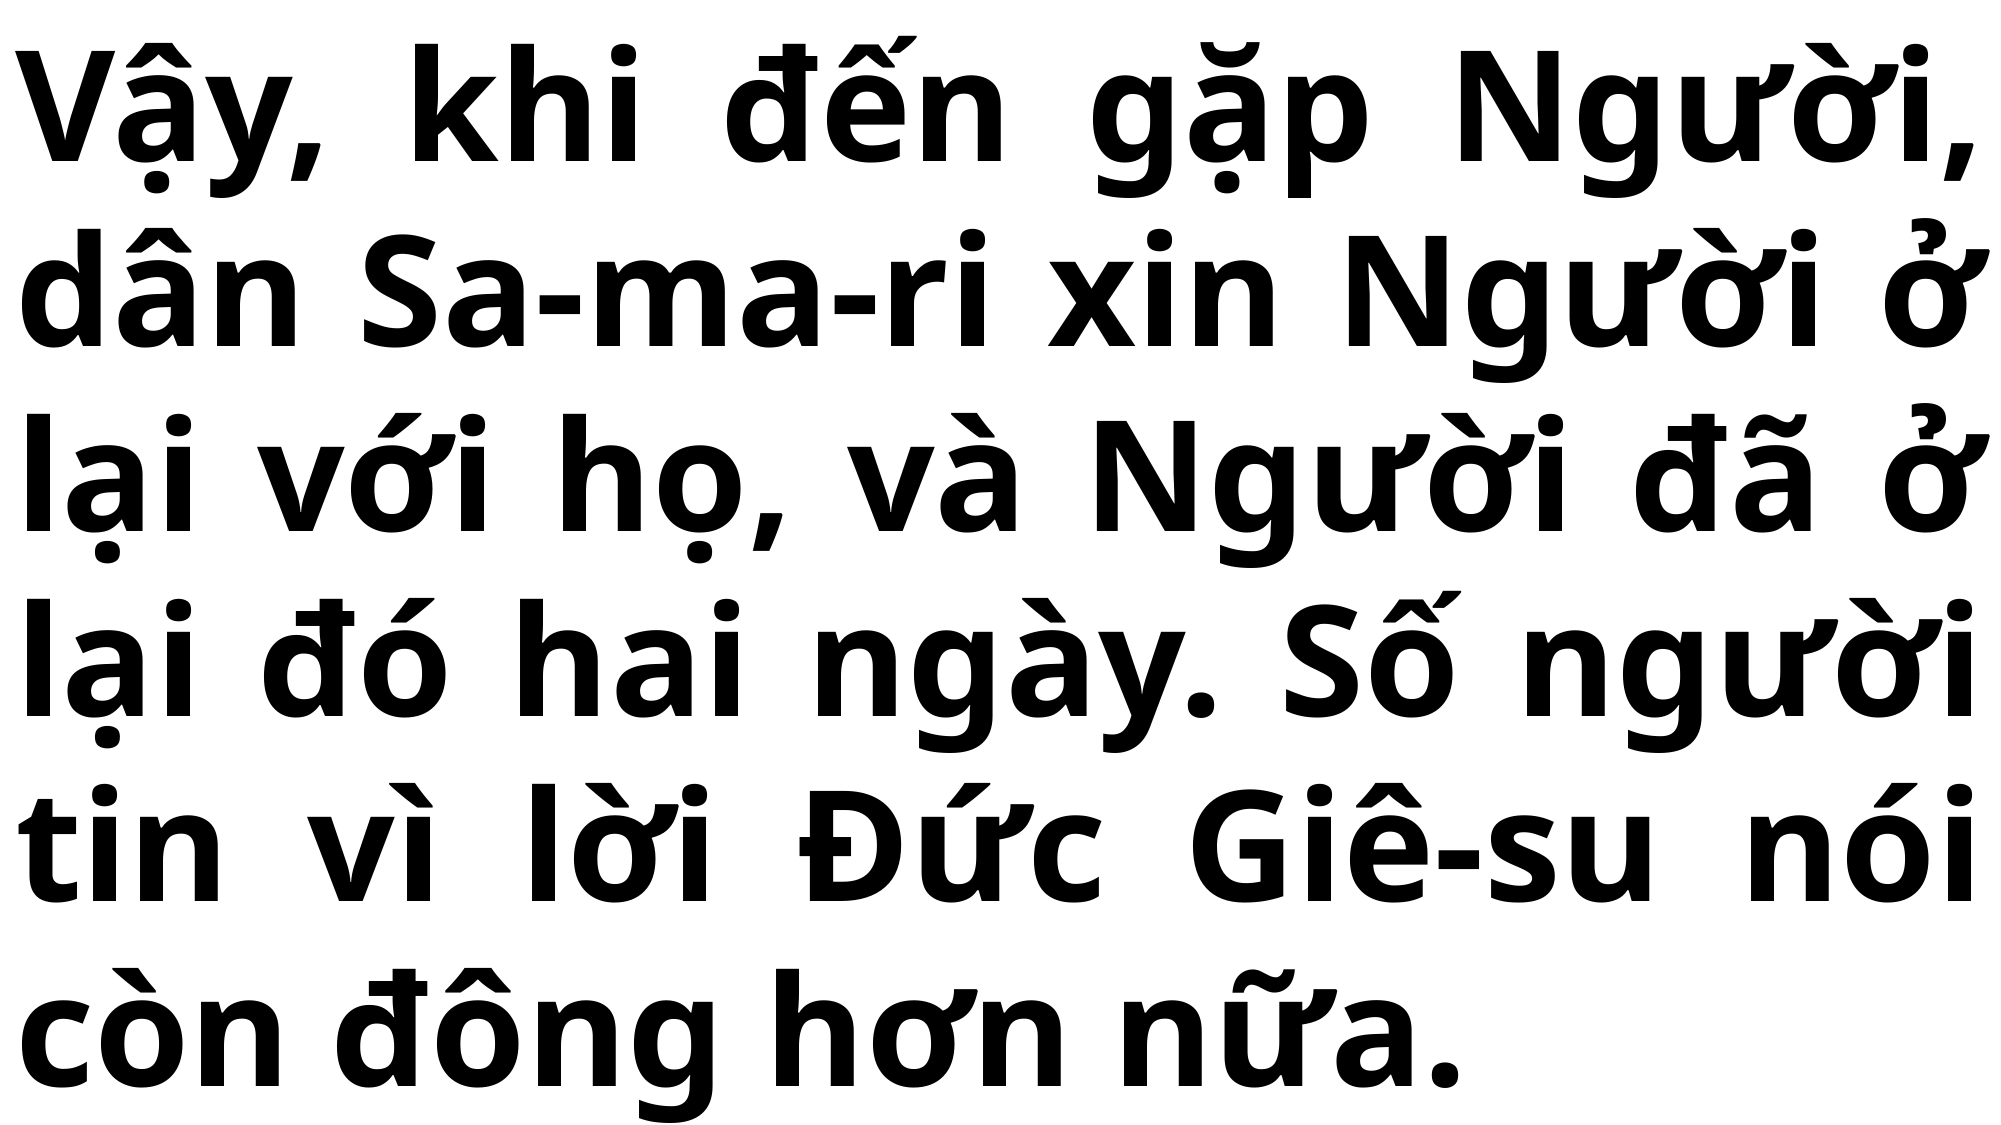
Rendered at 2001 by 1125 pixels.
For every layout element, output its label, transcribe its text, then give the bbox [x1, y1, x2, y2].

title Vậy, khi đến gặp Người, dân Sa-ma-ri xin Người ở lại với họ, và Người đã ở lại đó hai ngày. Số người tin vì lời Đức Giê-su nói còn đông hơn nữa. [0, 0, 2000, 1125]
